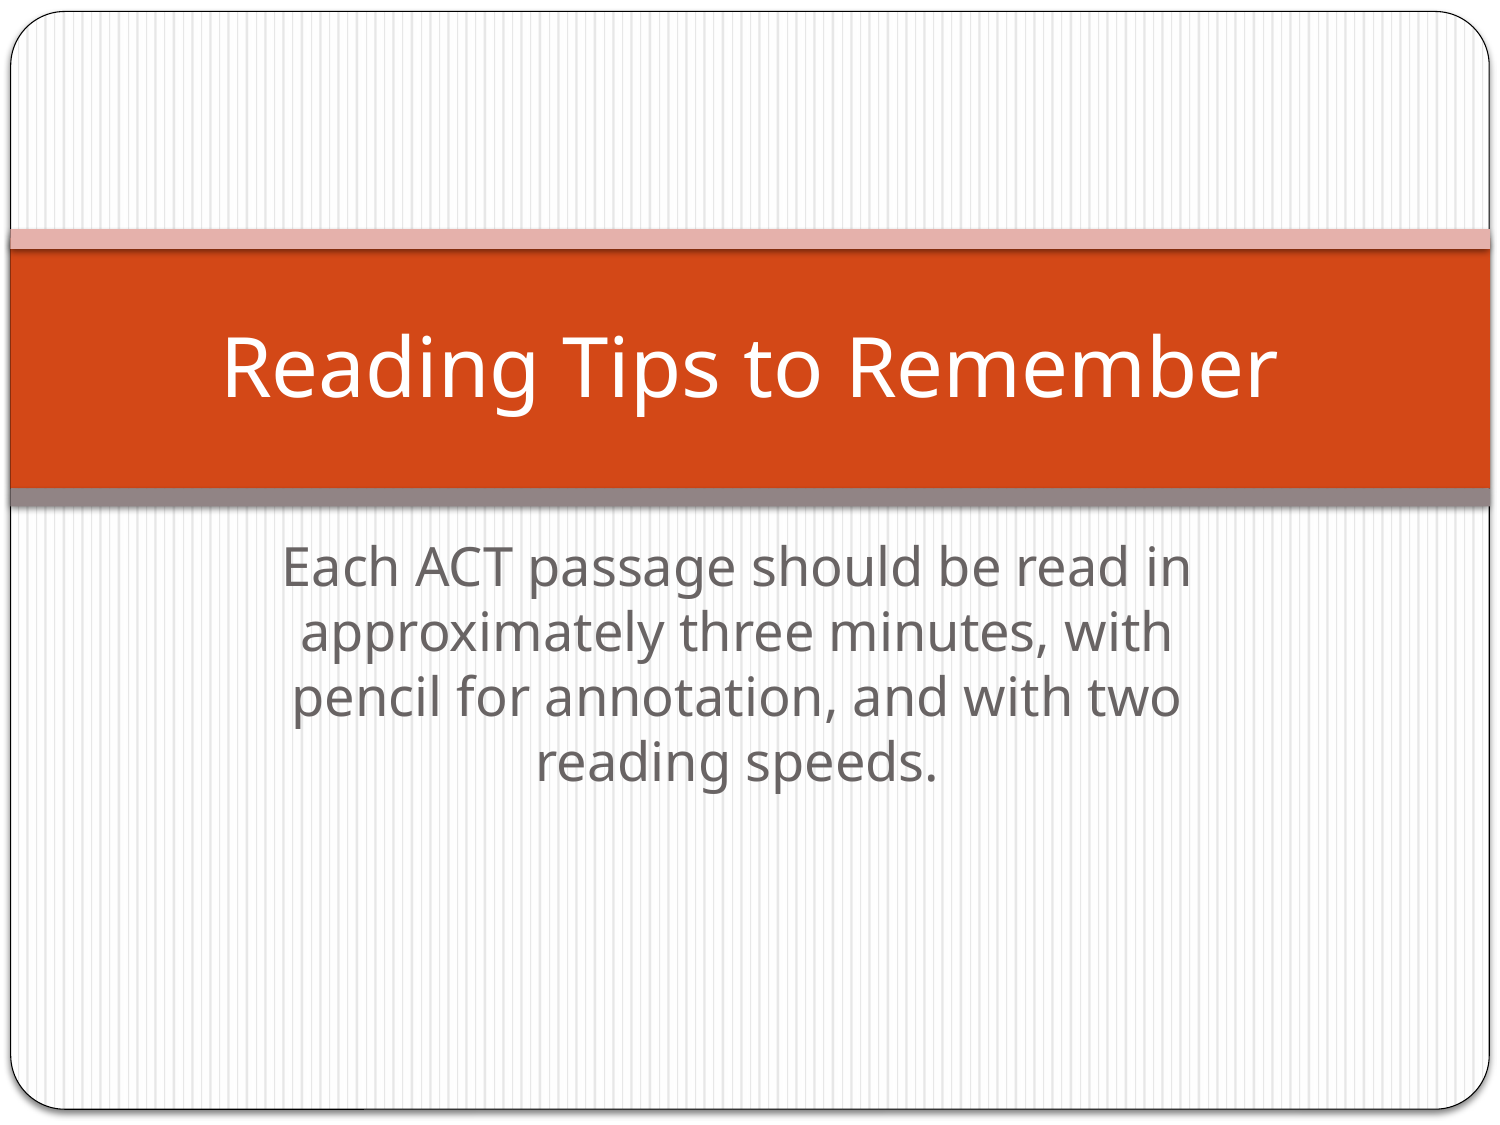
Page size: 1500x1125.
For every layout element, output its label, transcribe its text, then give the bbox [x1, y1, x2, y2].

subtitle Each ACT passage should be read in approximately three minutes, with pencil for annotation, and with two reading speeds. [212, 525, 1263, 788]
title Reading Tips to Remember [75, 247, 1425, 489]
